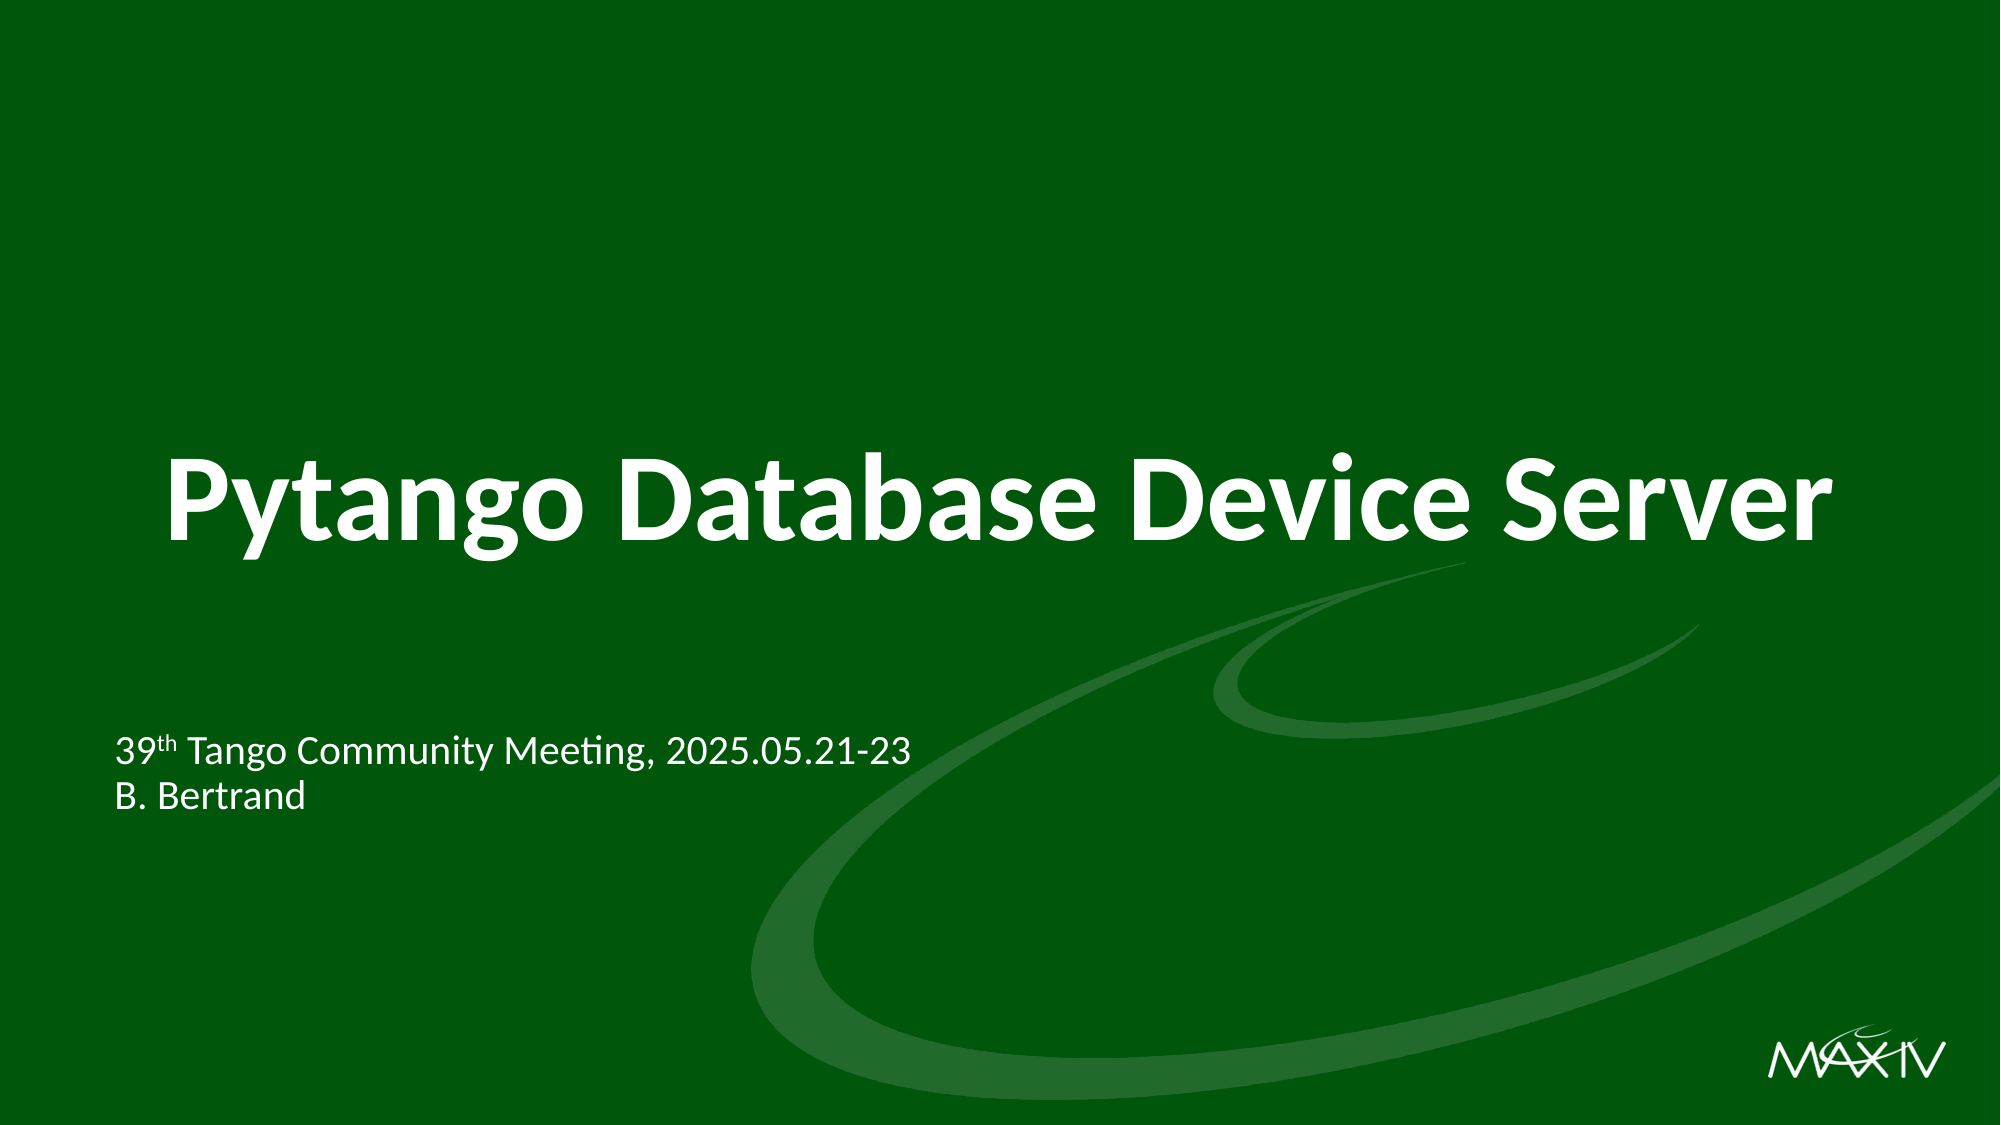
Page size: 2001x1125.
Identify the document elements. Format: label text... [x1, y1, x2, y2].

title Pytango Database Device Server [137, 424, 1863, 576]
text_box 39th Tango Community Meeting, 2025.05.21-23 B. Bertrand [99, 721, 1607, 832]
